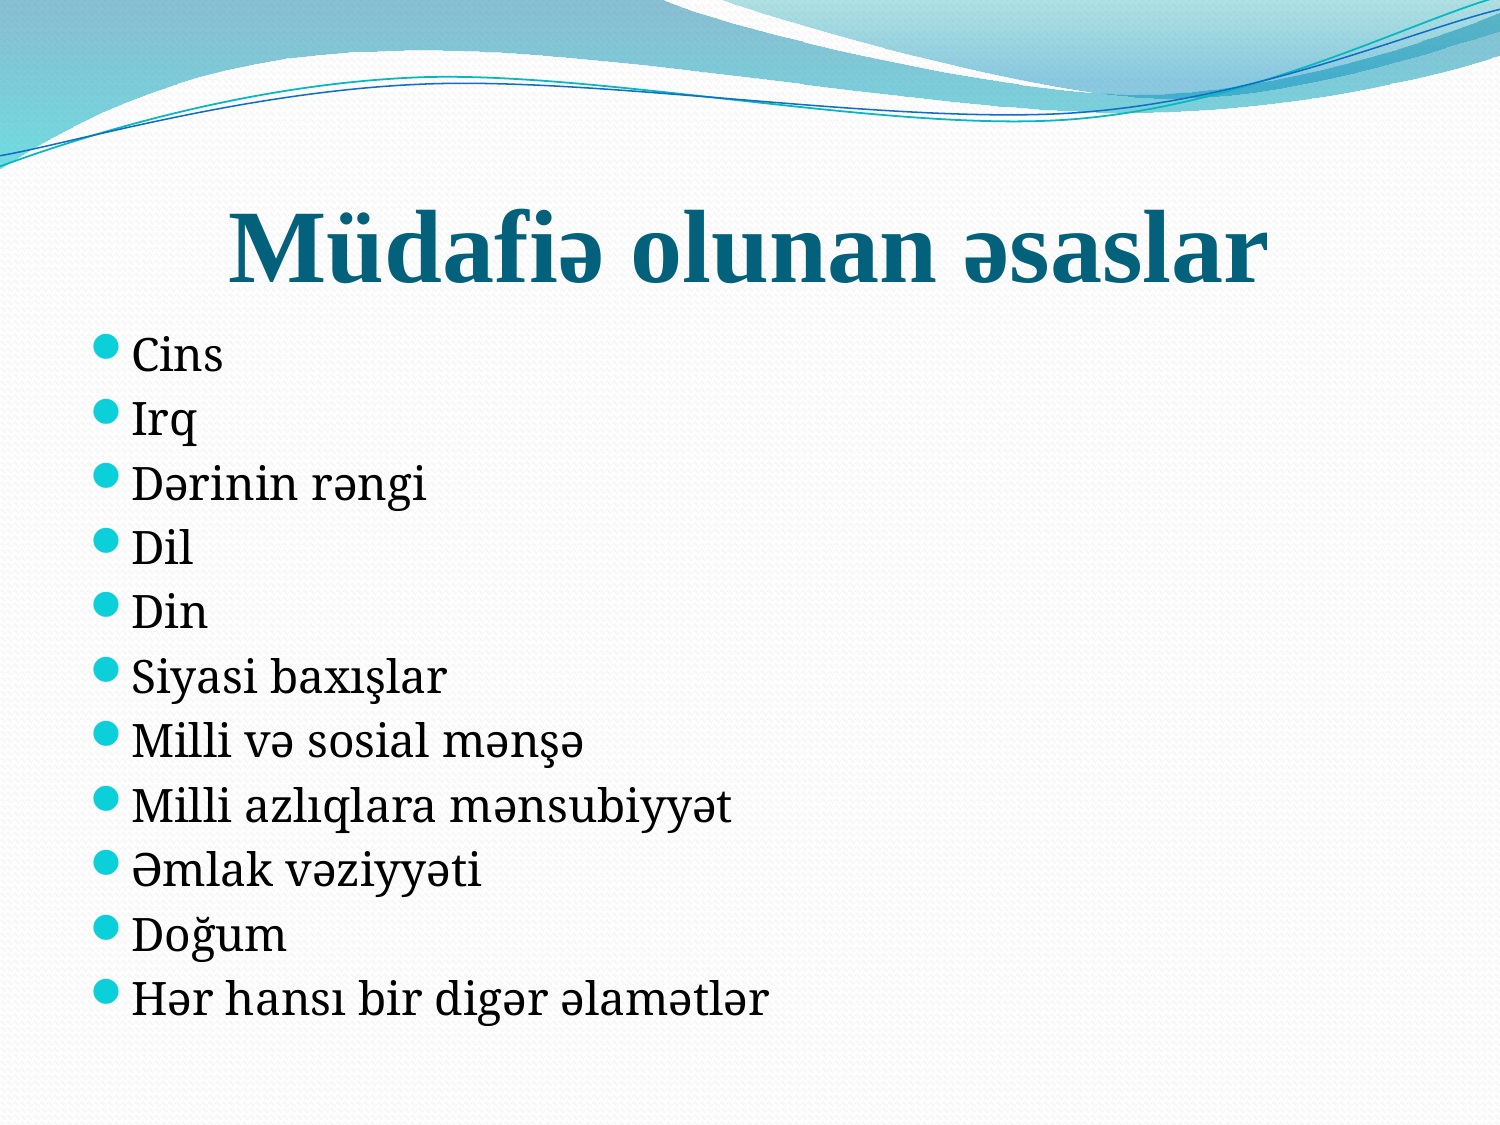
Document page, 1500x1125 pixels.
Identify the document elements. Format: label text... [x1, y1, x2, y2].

title Müdafiə olunan əsaslar [75, 115, 1425, 303]
list Cins Irq Dərinin rəngi Dil Din Siyasi baxışlar Milli və sosial mənşə Milli azlıqlara mənsubiyyət Əmlak vəziyyəti Doğum Hər hansı bir digər əlamətlər [75, 317, 1425, 1038]
